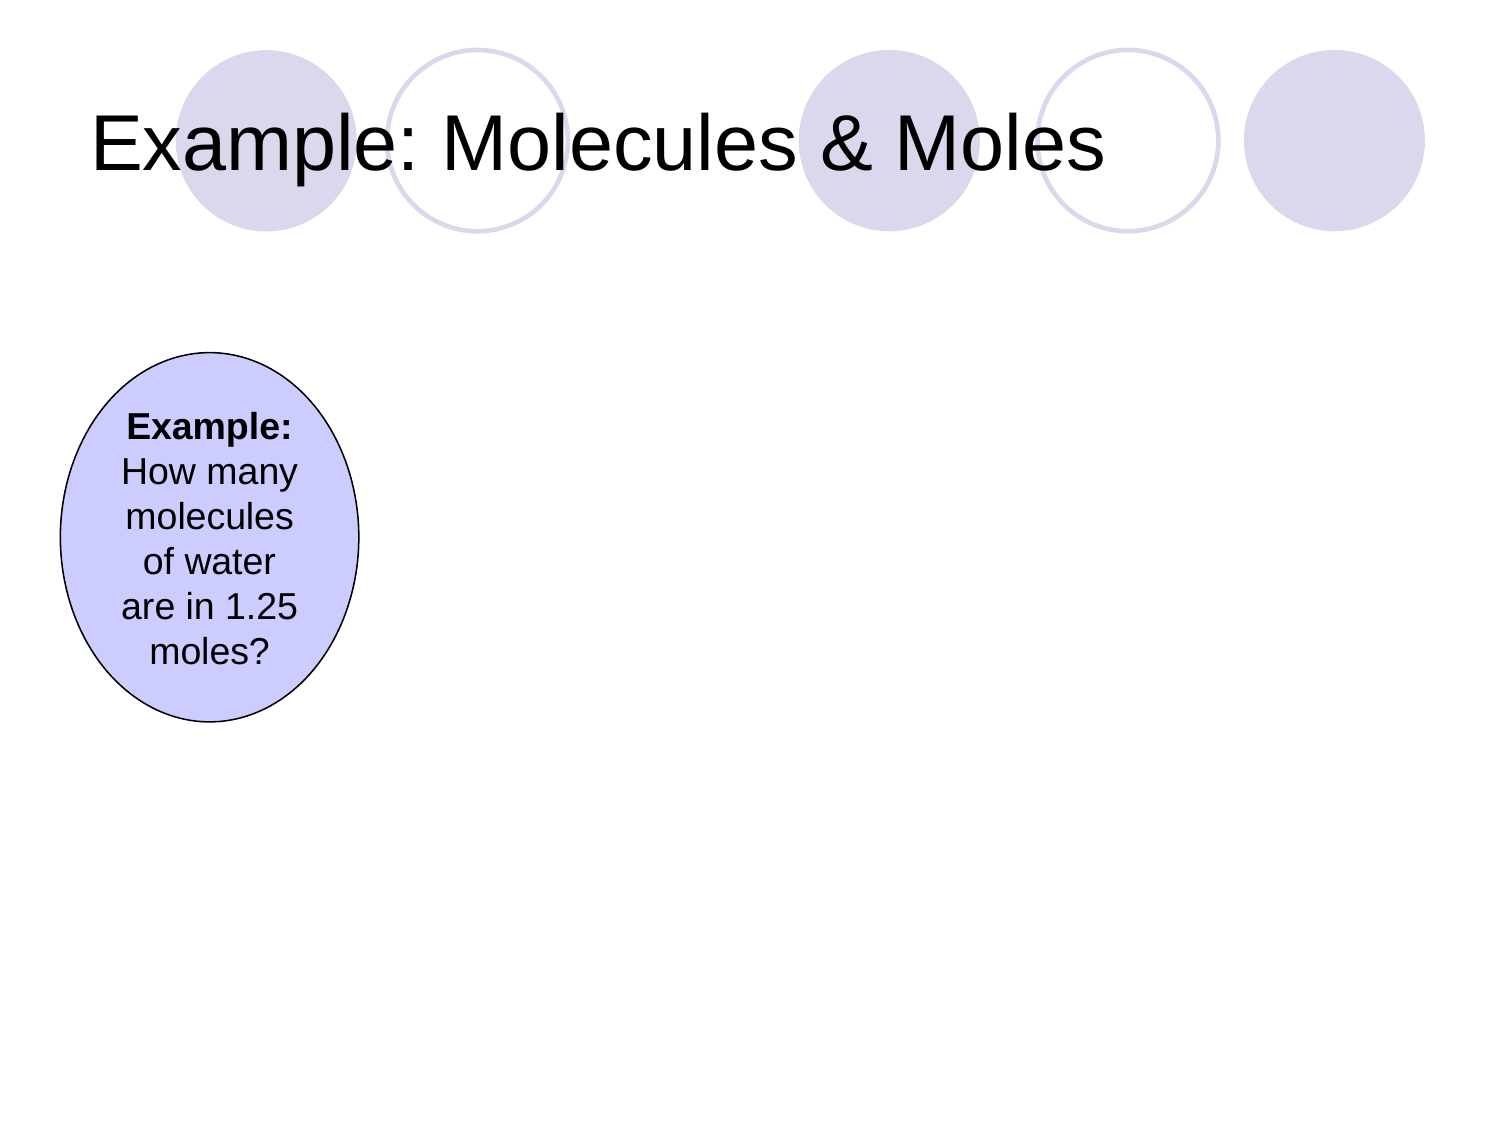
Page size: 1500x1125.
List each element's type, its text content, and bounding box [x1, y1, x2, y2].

text_box Example: How many molecules of water are in 1.25 moles? [60, 352, 359, 722]
title Example: Molecules & Moles [75, 45, 1425, 233]
